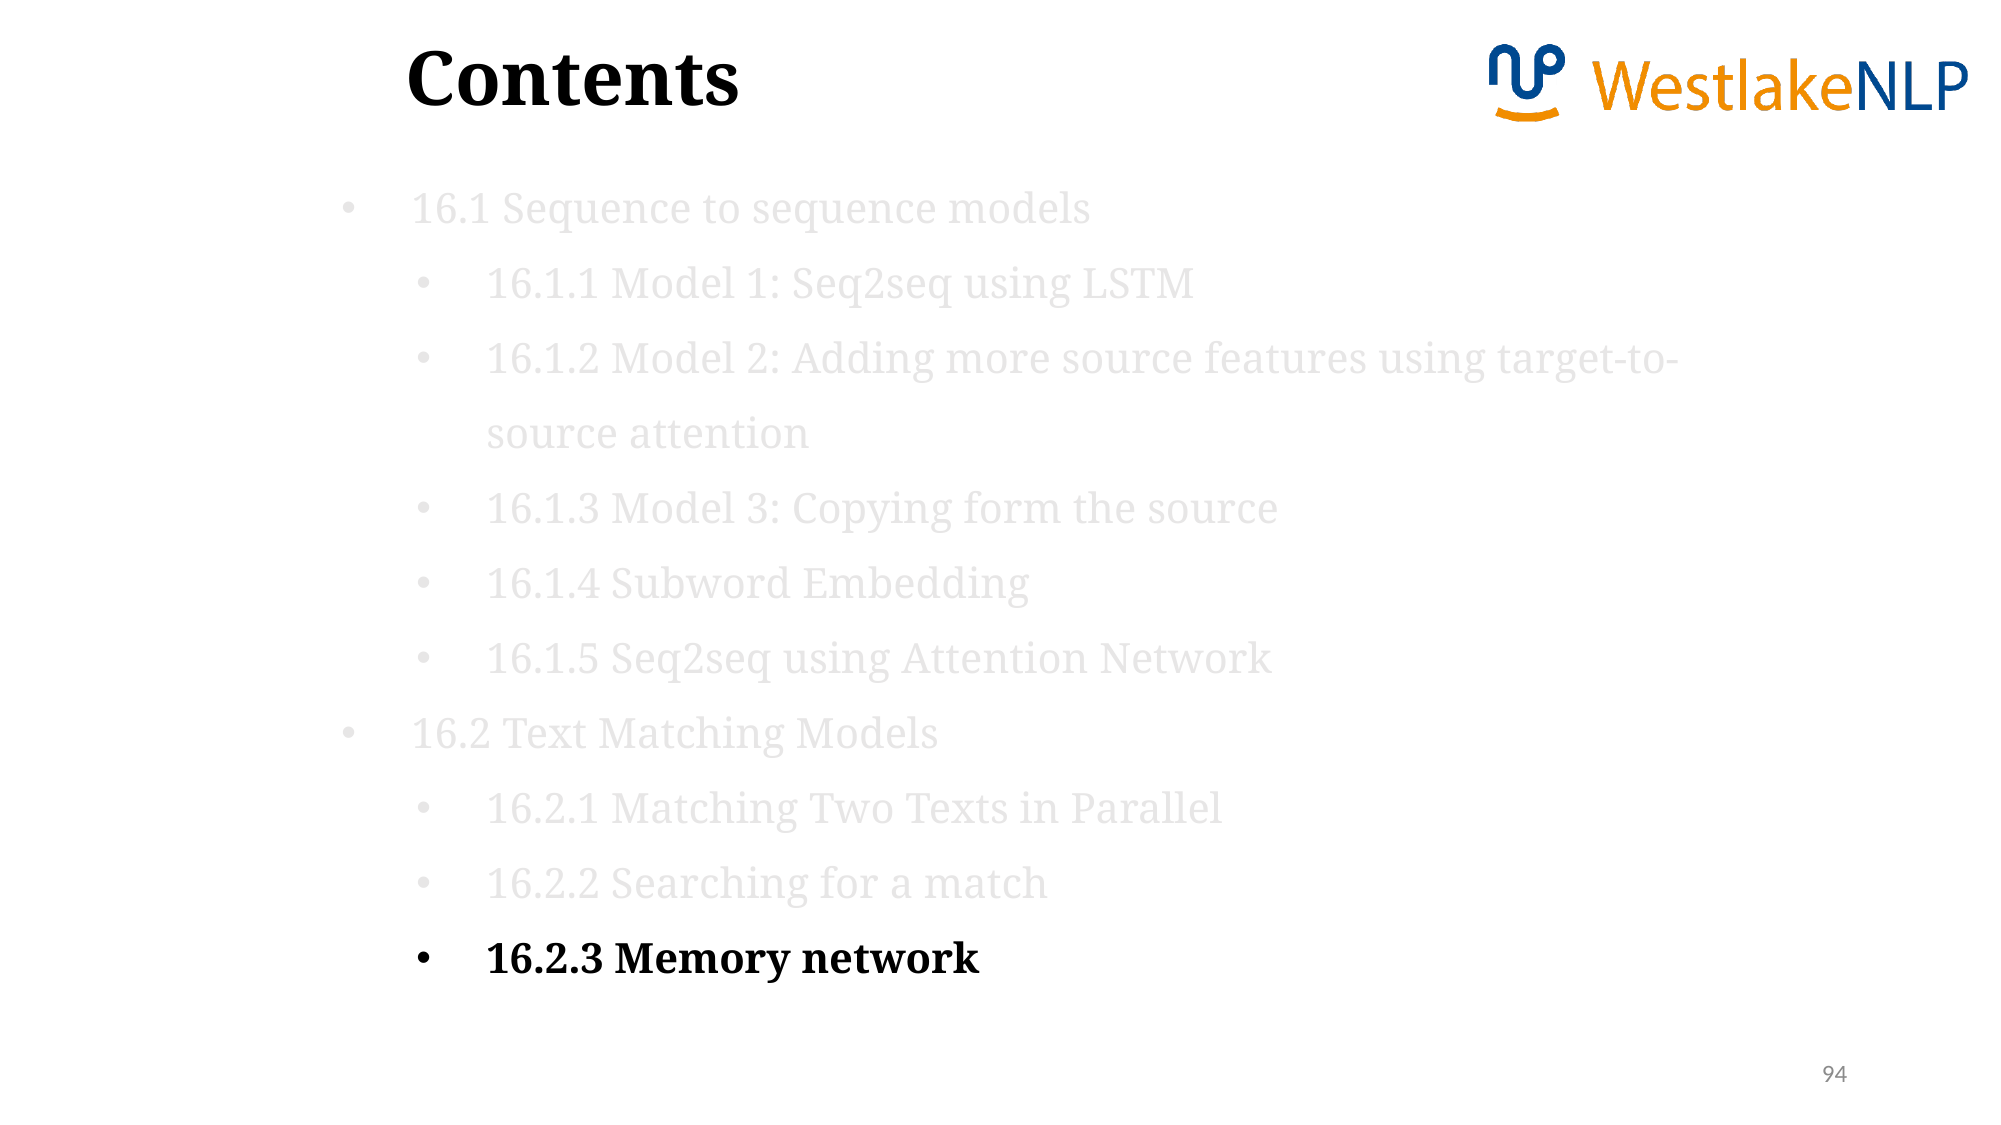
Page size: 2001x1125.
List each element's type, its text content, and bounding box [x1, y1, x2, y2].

text_box 16.1 Sequence to sequence models 16.1.1 Model 1: Seq2seq using LSTM 16.1.2 Model 2: Adding more source features using target-to-source attention 16.1.3 Model 3: Copying form the source 16.1.4 Subword Embedding 16.1.5 Seq2seq using Attention Network 16.2 Text Matching Models 16.2.1 Matching Two Texts in Parallel 16.2.2 Searching for a match 16.2.3 Memory network [326, 149, 1714, 990]
picture [1459, 0, 2000, 170]
slide_number 94 [1412, 1042, 1863, 1103]
text_box Contents [390, 23, 891, 128]
